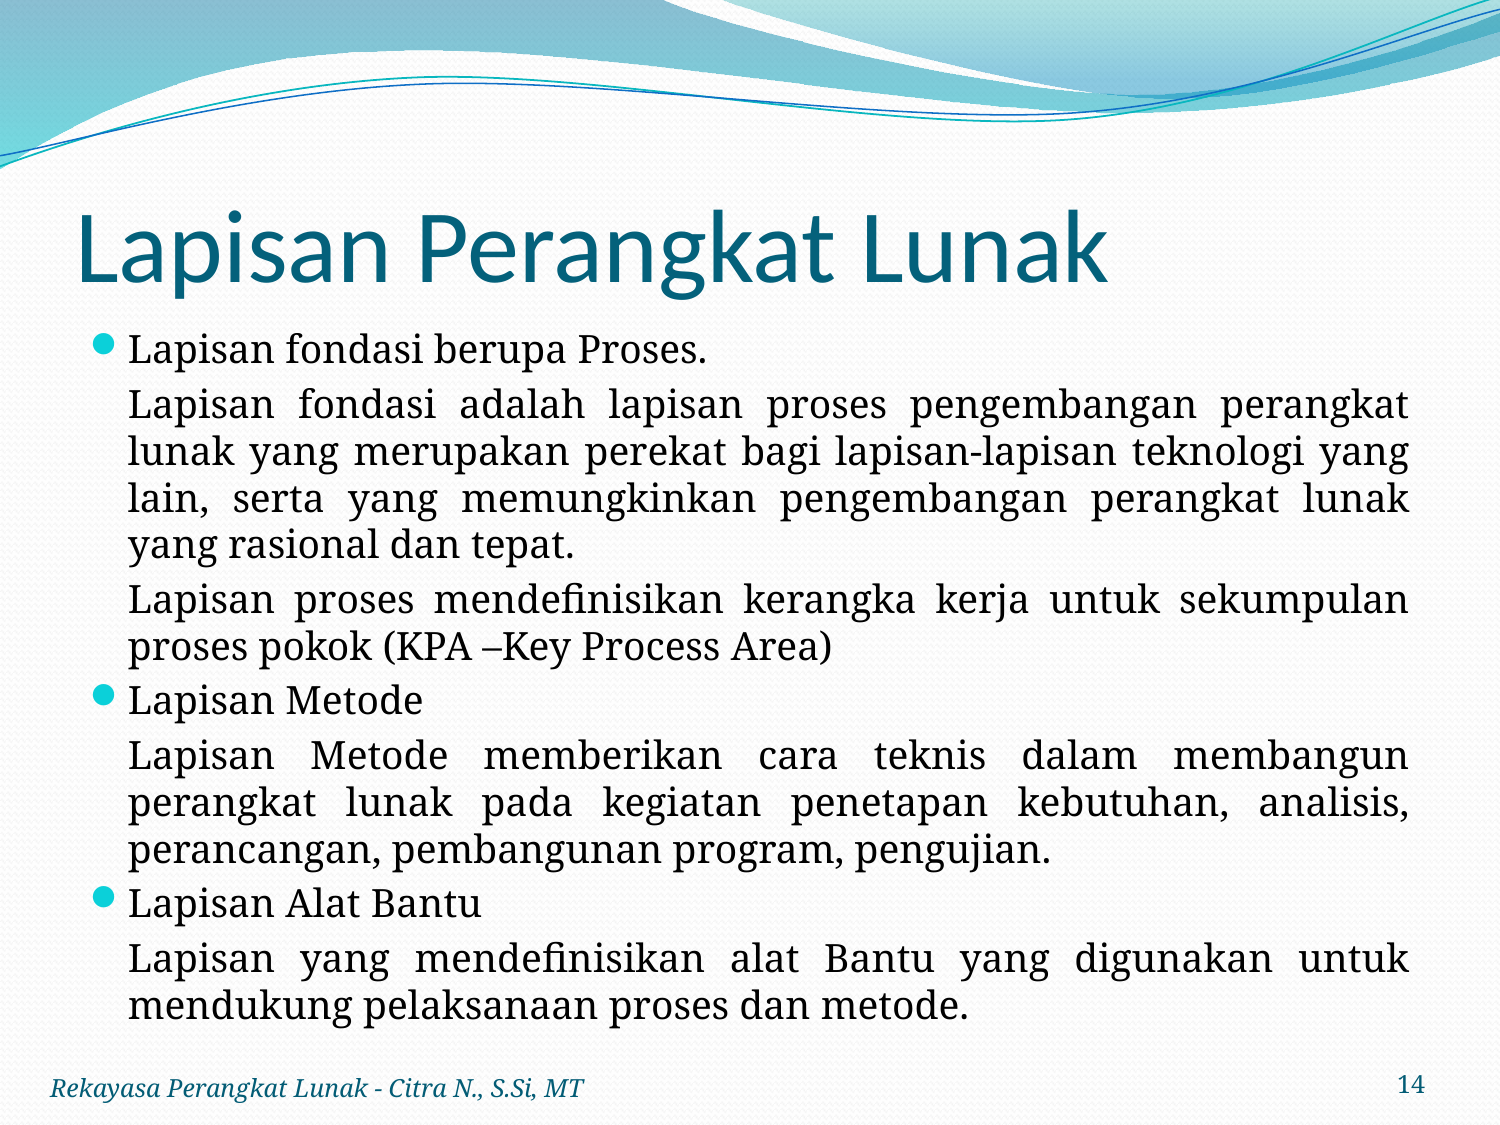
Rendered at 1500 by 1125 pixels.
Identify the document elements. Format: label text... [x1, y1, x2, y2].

slide_number 14 [1299, 1042, 1425, 1103]
title Lapisan Perangkat Lunak [75, 115, 1425, 303]
list Lapisan fondasi berupa Proses. Lapisan fondasi adalah lapisan proses pengembangan perangkat lunak yang merupakan perekat bagi lapisan-lapisan teknologi yang lain, serta yang memungkinkan pengembangan perangkat lunak yang rasional dan tepat. Lapisan proses mendefinisikan kerangka kerja untuk sekumpulan proses pokok (KPA –Key Process Area) Lapisan Metode Lapisan Metode memberikan cara teknis dalam membangun perangkat lunak pada kegiatan penetapan kebutuhan, analisis, perancangan, pembangunan program, pengujian. Lapisan Alat Bantu Lapisan yang mendefinisikan alat Bantu yang digunakan untuk mendukung pelaksanaan proses dan metode. [75, 317, 1425, 1038]
footer Rekayasa Perangkat Lunak - Citra N., S.Si, MT [50, 1042, 600, 1103]
